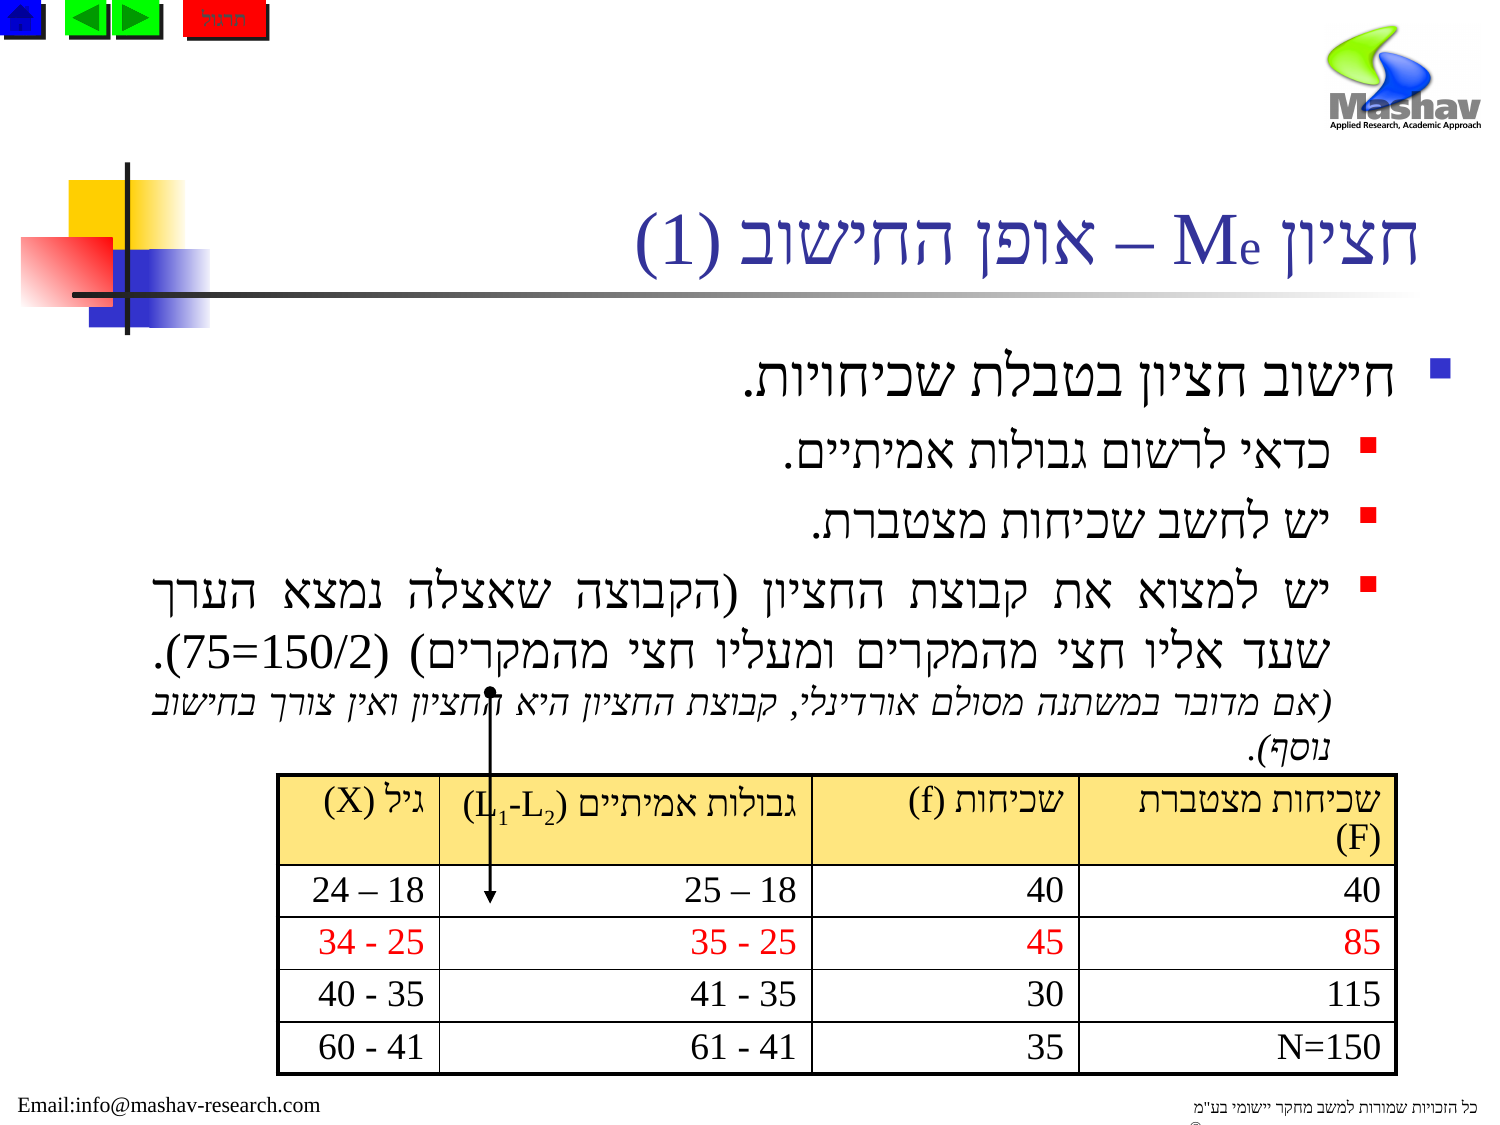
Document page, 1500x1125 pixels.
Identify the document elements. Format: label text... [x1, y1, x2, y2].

table_cell 41 - 61 [440, 1023, 811, 1072]
table_cell 18 – 24 [280, 866, 439, 916]
table_header שכיחות (f) [813, 777, 1078, 864]
table_cell 30 [813, 970, 1078, 1021]
table_cell 18 – 25 [440, 866, 811, 916]
table_header גבולות אמיתיים (L1-L2) [491, 777, 811, 864]
text_box [483, 686, 497, 904]
table_cell 35 - 41 [440, 970, 811, 1021]
table_header גיל (X) [280, 777, 439, 864]
table_cell 41 - 60 [280, 1023, 439, 1072]
table_cell 35 [813, 1023, 1078, 1072]
table_cell 45 [813, 918, 1078, 969]
table_cell 85 [1080, 918, 1394, 969]
table_cell 25 - 34 [280, 918, 439, 969]
table_header גבולות אמיתיים (L1-L2) [440, 777, 490, 864]
list חישוב חציון בטבלת שכיחויות. כדאי לרשום גבולות אמיתיים. יש לחשב שכיחות מצטברת. יש למצוא את קבוצת החציון (הקבוצה שאצלה נמצא הערך שעד אליו חצי מהמקרים ומעליו חצי מהמקרים) (150/2=75). (אם מדובר במשתנה מסולם אורדינלי, קבוצת החציון היא החציון ואין צורך בחישוב נוסף). [137, 330, 1470, 740]
table_cell 115 [1080, 970, 1394, 1021]
table_header שכיחות מצטברת (F) [1080, 777, 1394, 864]
title חציון Me – אופן החישוב (1) [374, 99, 1438, 288]
table_cell 40 [813, 866, 1078, 916]
table_cell 40 [1080, 866, 1394, 916]
text_box תרגול [183, 0, 266, 37]
table_cell 25 - 35 [440, 918, 811, 969]
table_cell N=150 [1080, 1023, 1394, 1072]
picture [1324, 23, 1481, 130]
table_cell 35 - 40 [280, 970, 439, 1021]
